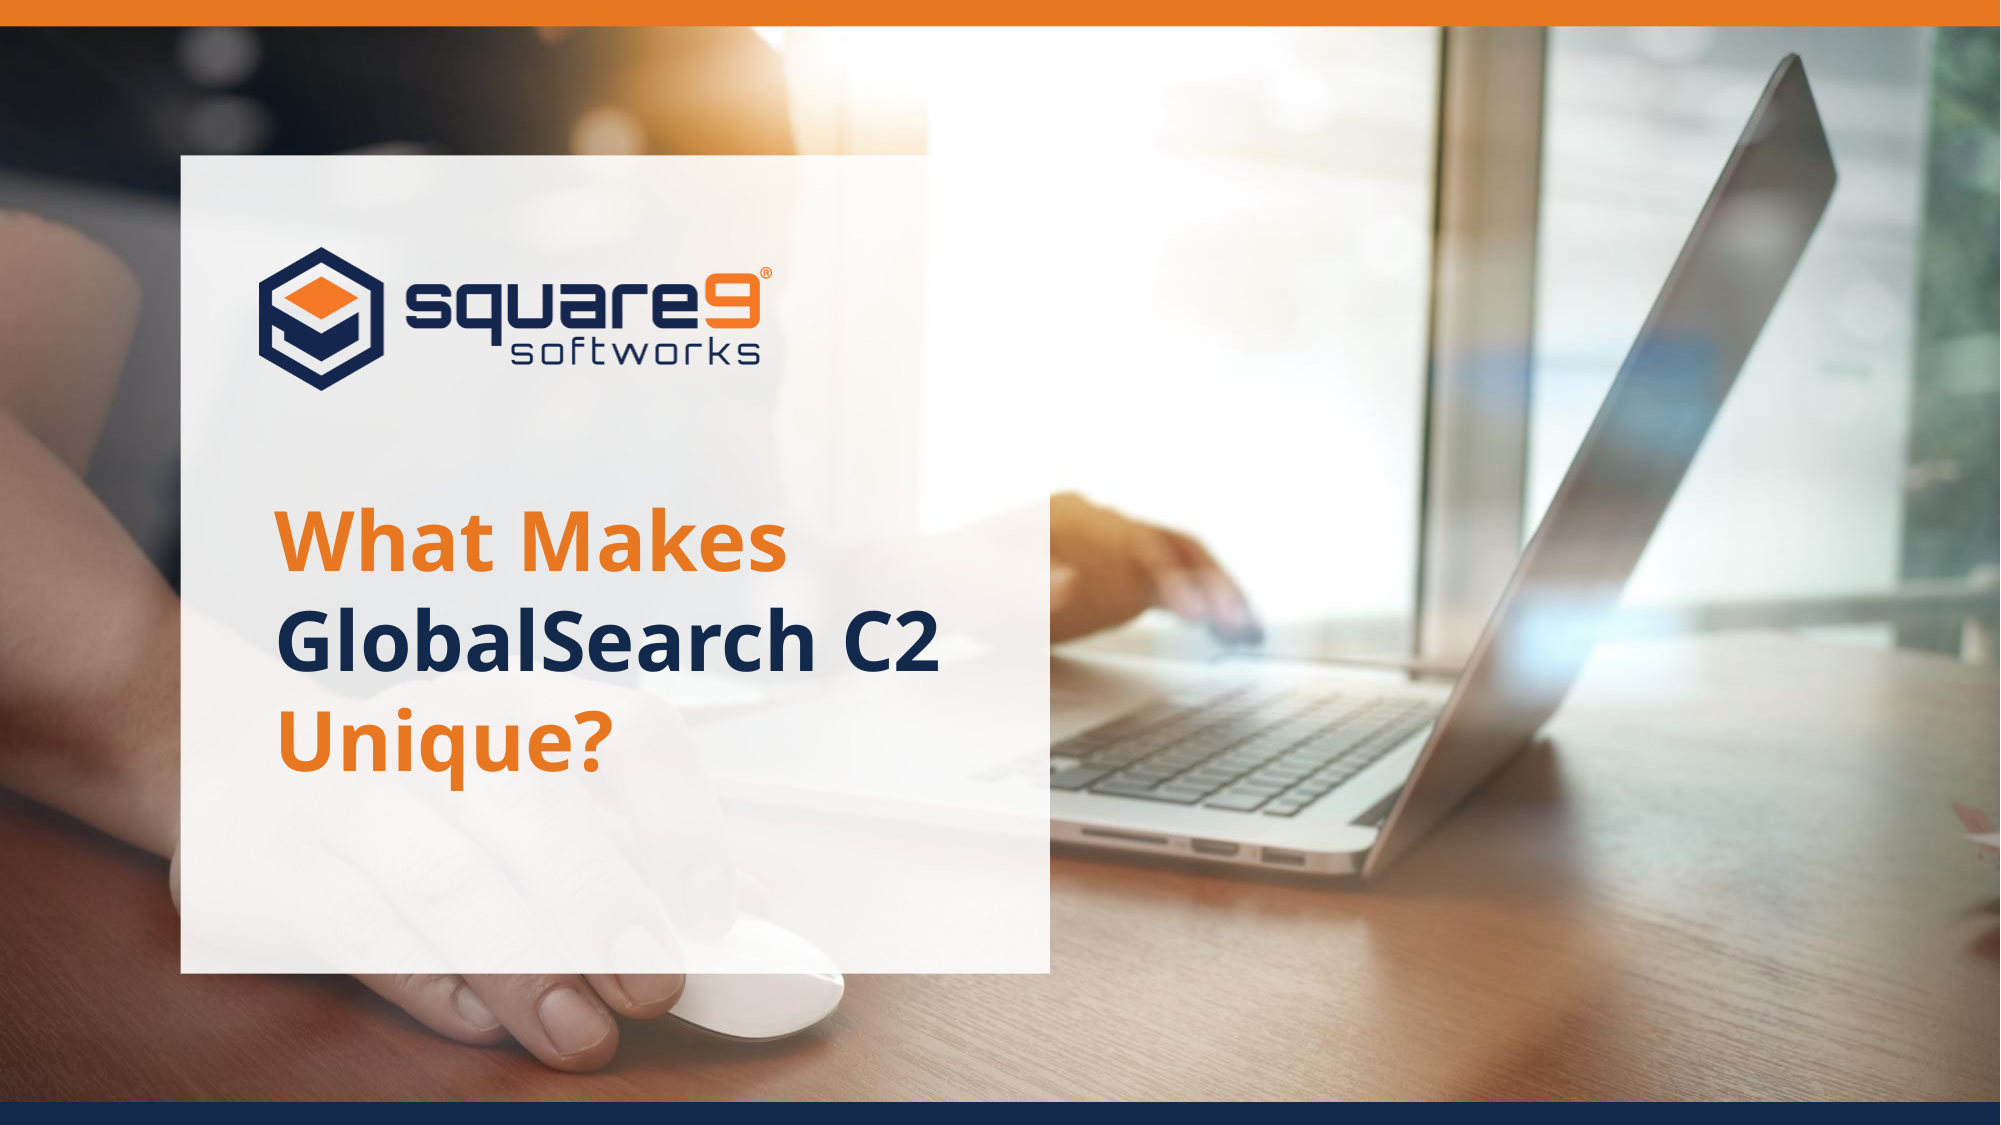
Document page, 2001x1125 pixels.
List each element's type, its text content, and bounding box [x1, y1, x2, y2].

text_box [0, 0, 2000, 27]
list What Makes GlobalSearch C2 Unique? [259, 450, 990, 827]
picture [0, 27, 2000, 1101]
text_box [0, 1101, 2000, 1125]
